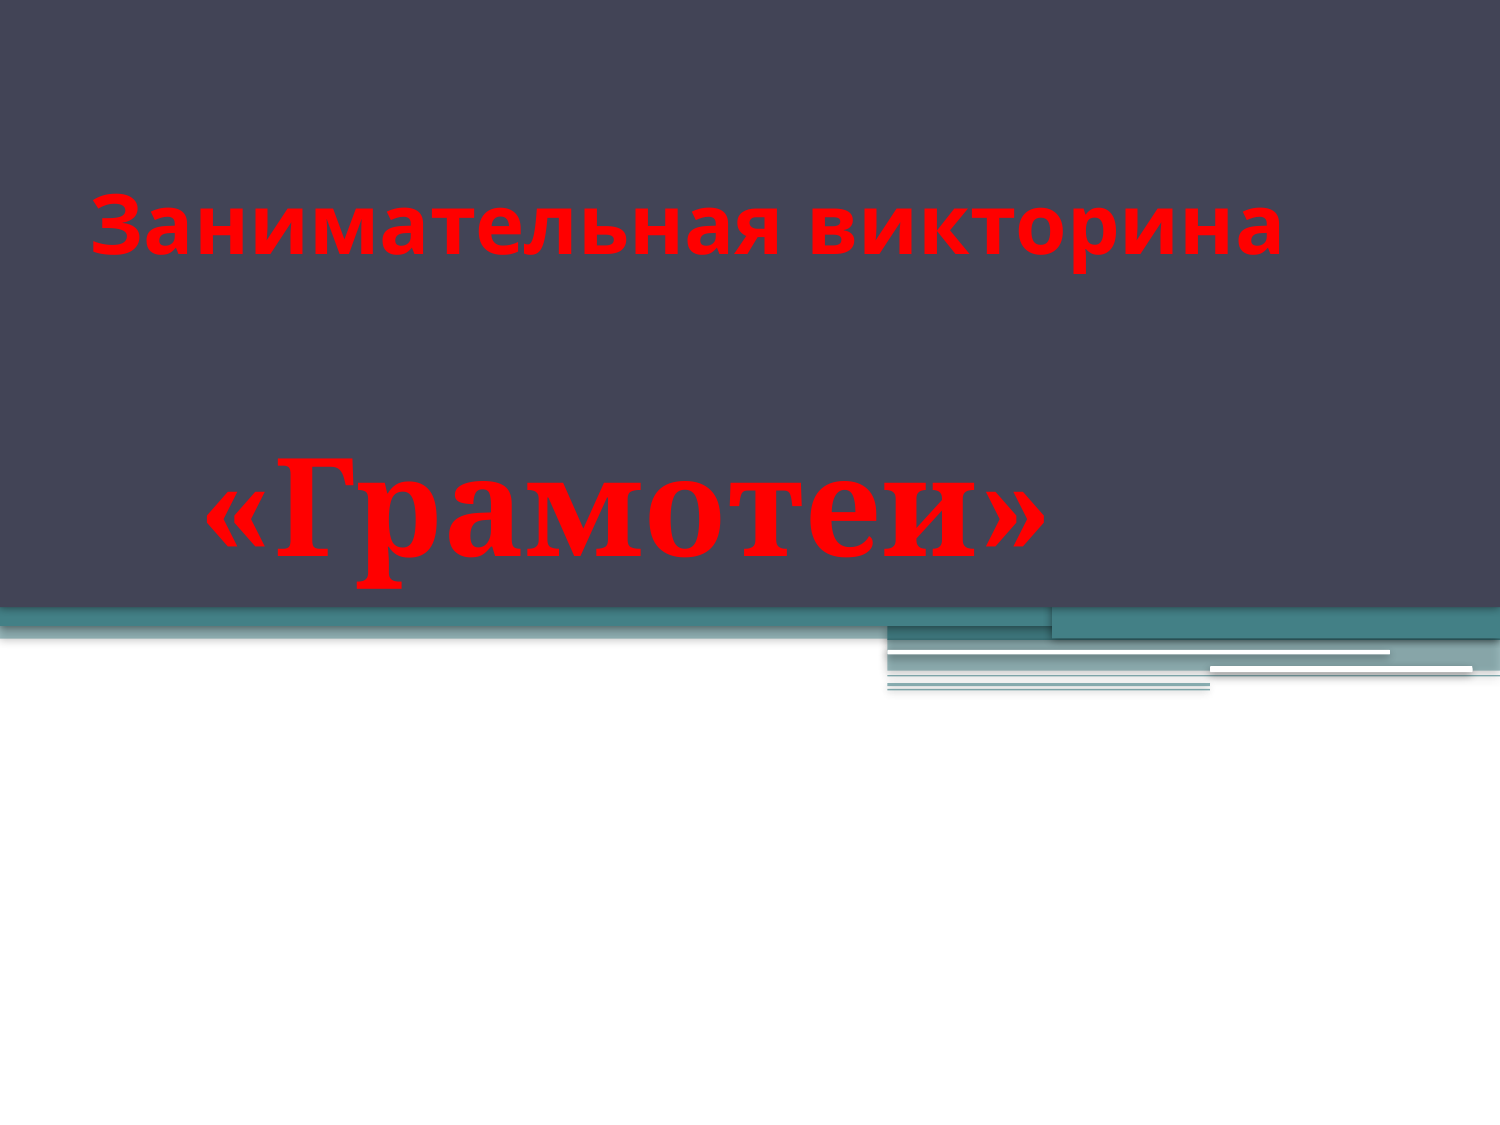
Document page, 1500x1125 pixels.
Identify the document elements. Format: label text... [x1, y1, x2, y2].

title Занимательная викторина [75, 137, 1350, 379]
subtitle «Грамотеи» [174, 412, 1225, 700]
